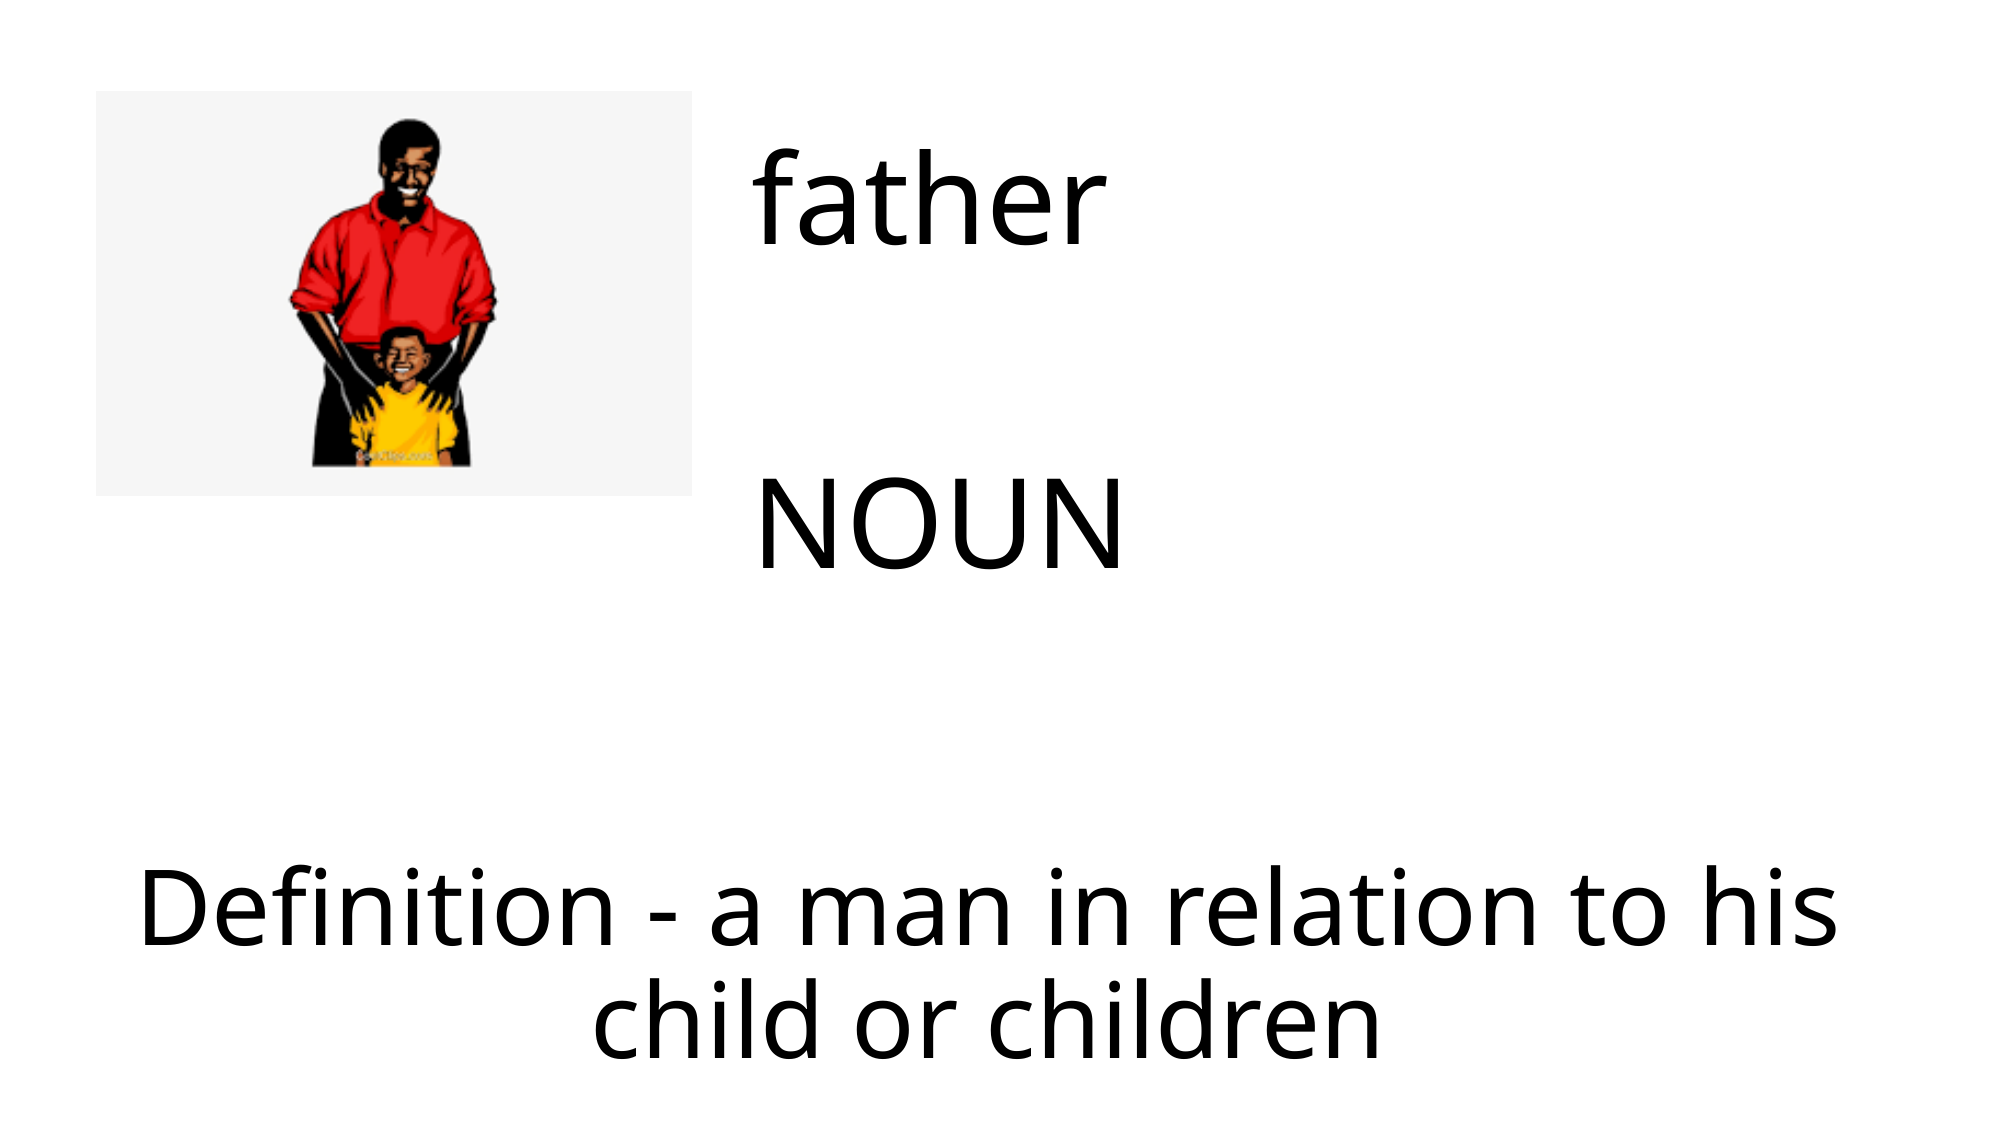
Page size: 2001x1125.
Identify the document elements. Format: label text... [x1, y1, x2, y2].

text_box father [736, 111, 1737, 277]
title Definition - a man in relation to his child or children [37, 845, 1940, 1089]
picture [96, 91, 692, 496]
text_box NOUN [736, 436, 1737, 601]
